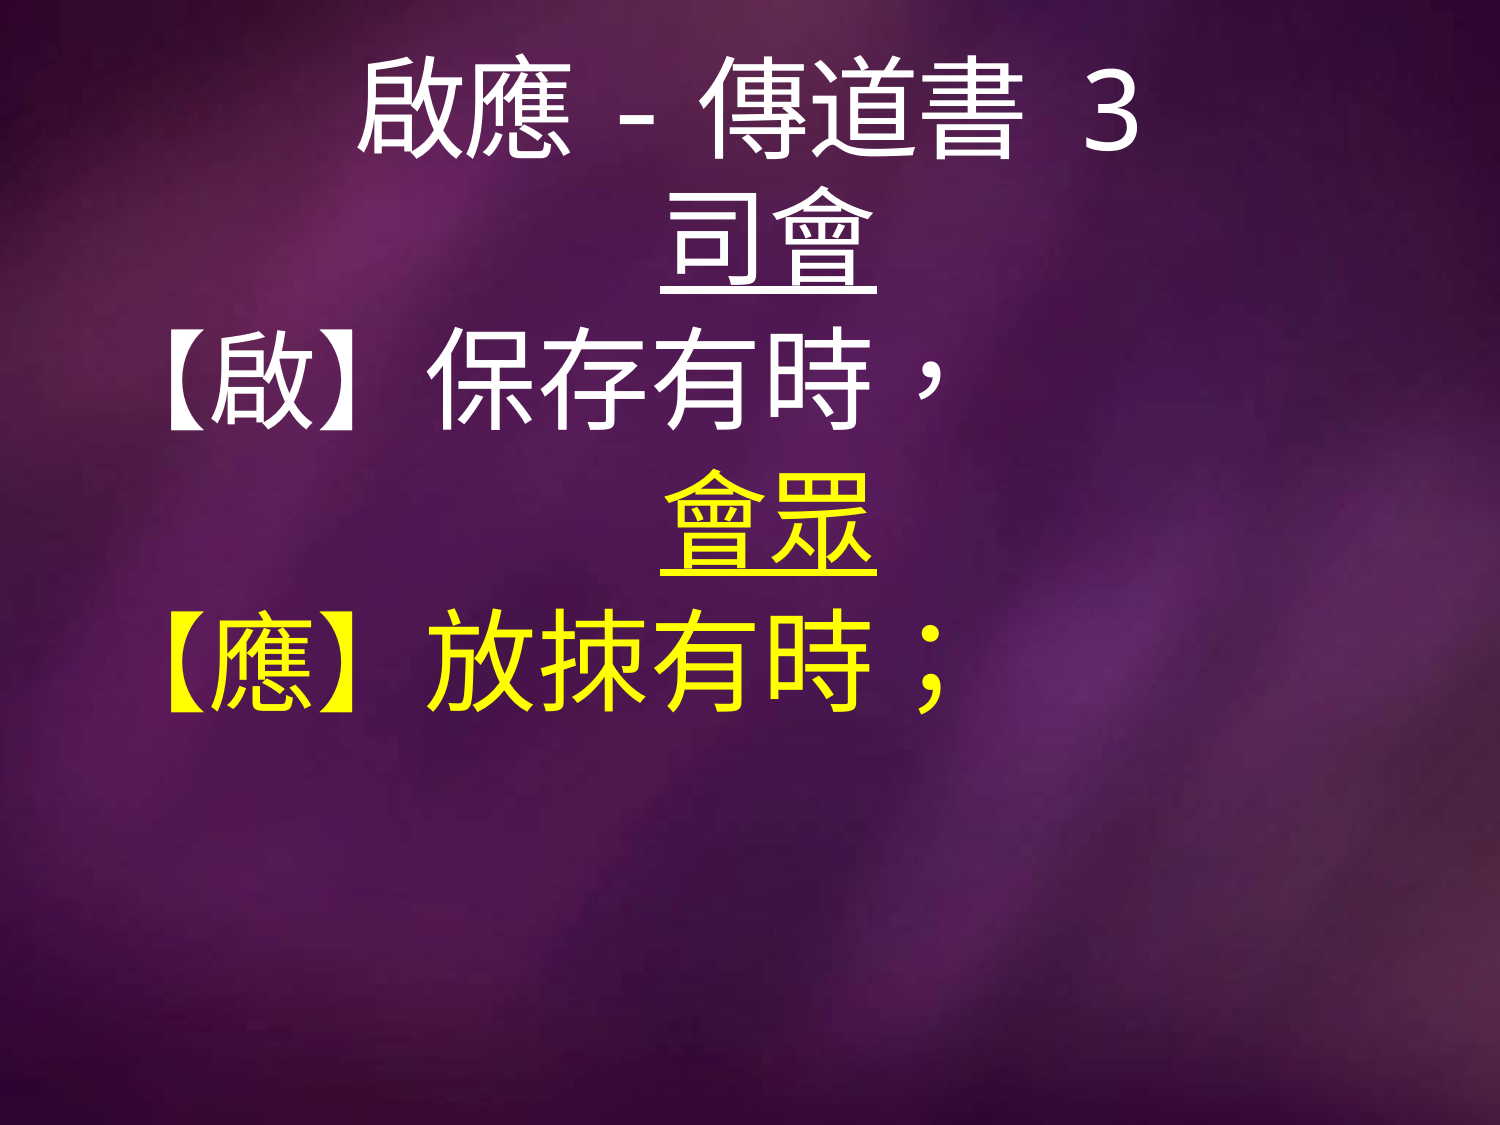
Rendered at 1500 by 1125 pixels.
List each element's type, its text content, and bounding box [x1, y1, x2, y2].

list 司會 【啟】保存有時， 會眾 【應】放拺有時； [99, 184, 1438, 747]
picture [0, 0, 1500, 1125]
title 啟應-傳道書 3 [62, 37, 1438, 174]
